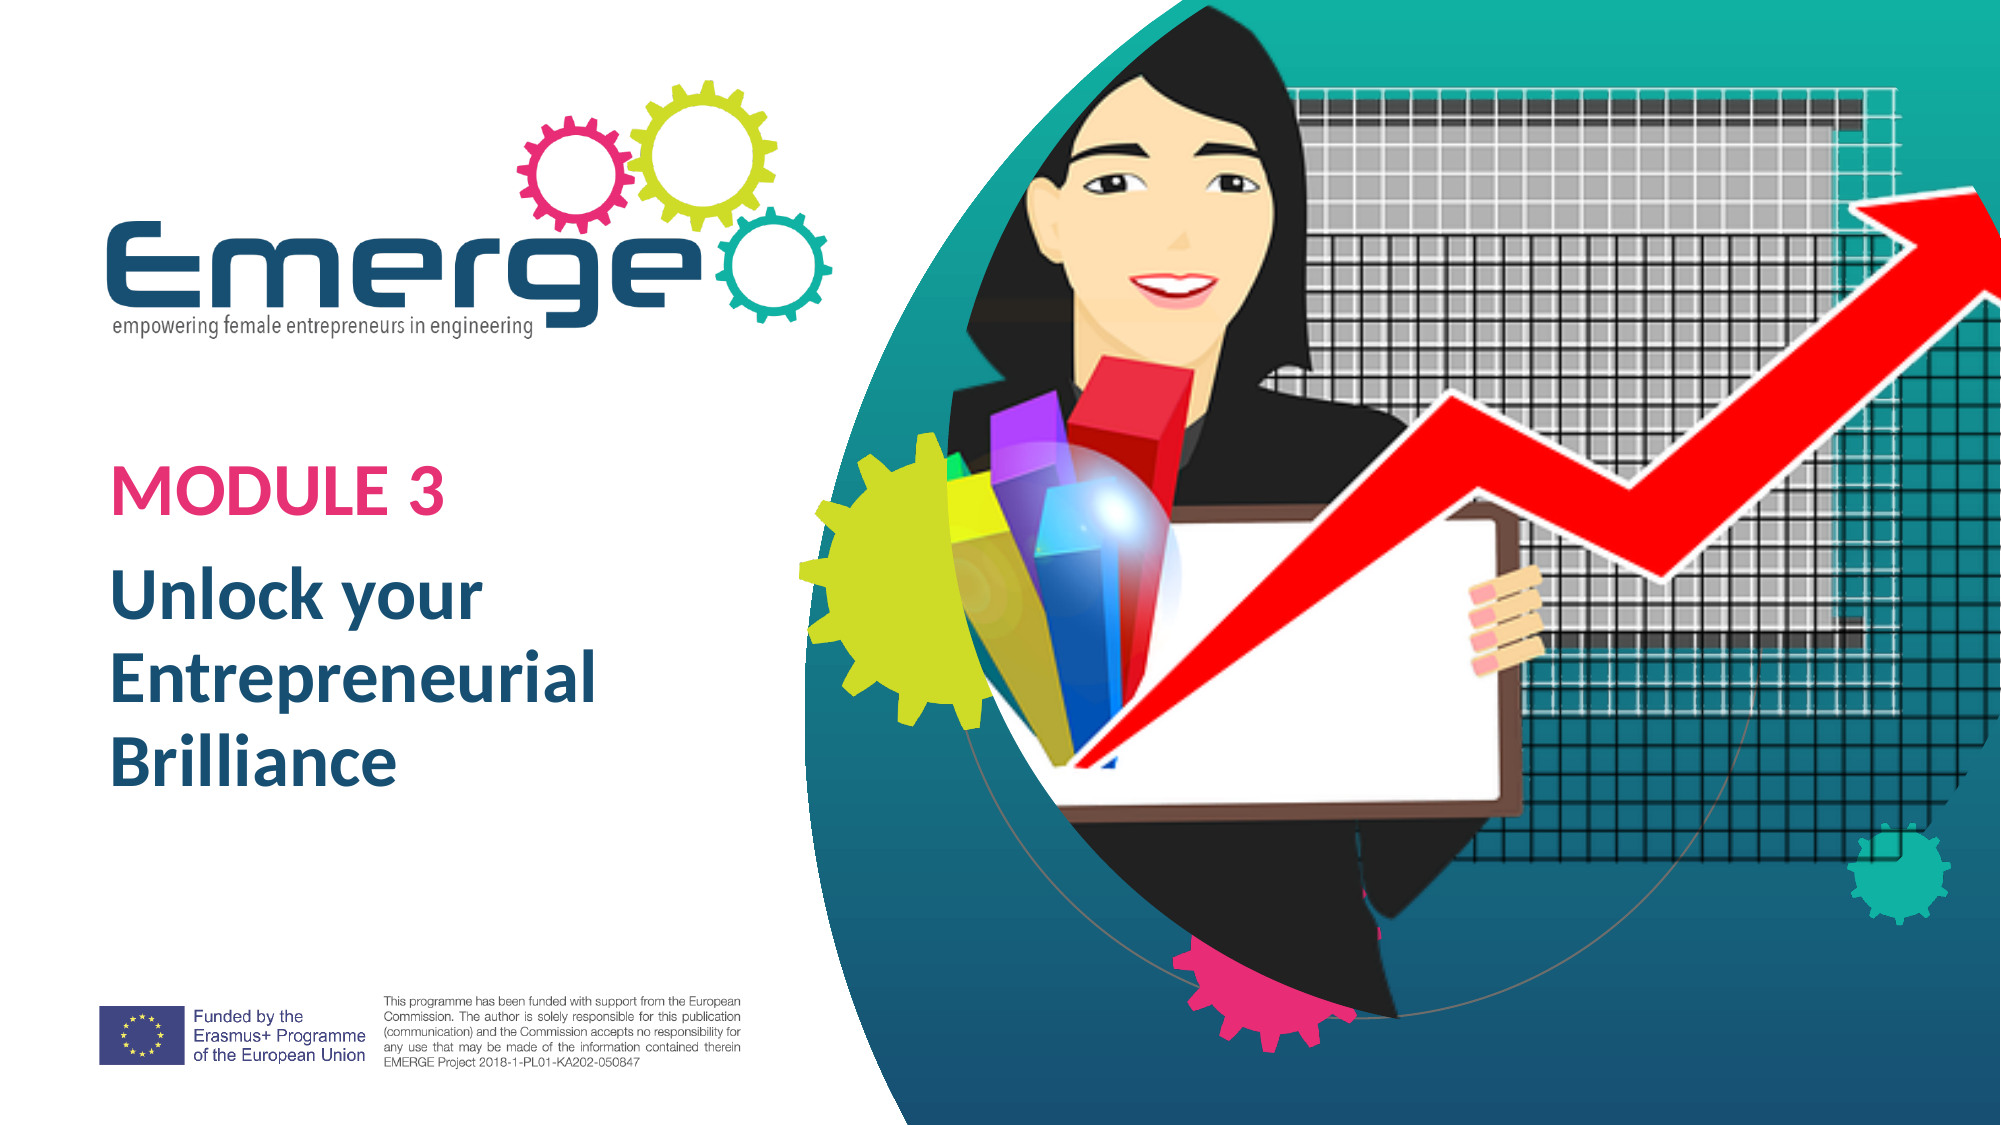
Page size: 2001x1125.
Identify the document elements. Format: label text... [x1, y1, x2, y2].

picture [77, 70, 853, 366]
picture [94, 1005, 750, 1075]
picture [765, 0, 2001, 1060]
list MODULE 3 Unlock your Entrepreneurial Brilliance [94, 443, 766, 1005]
